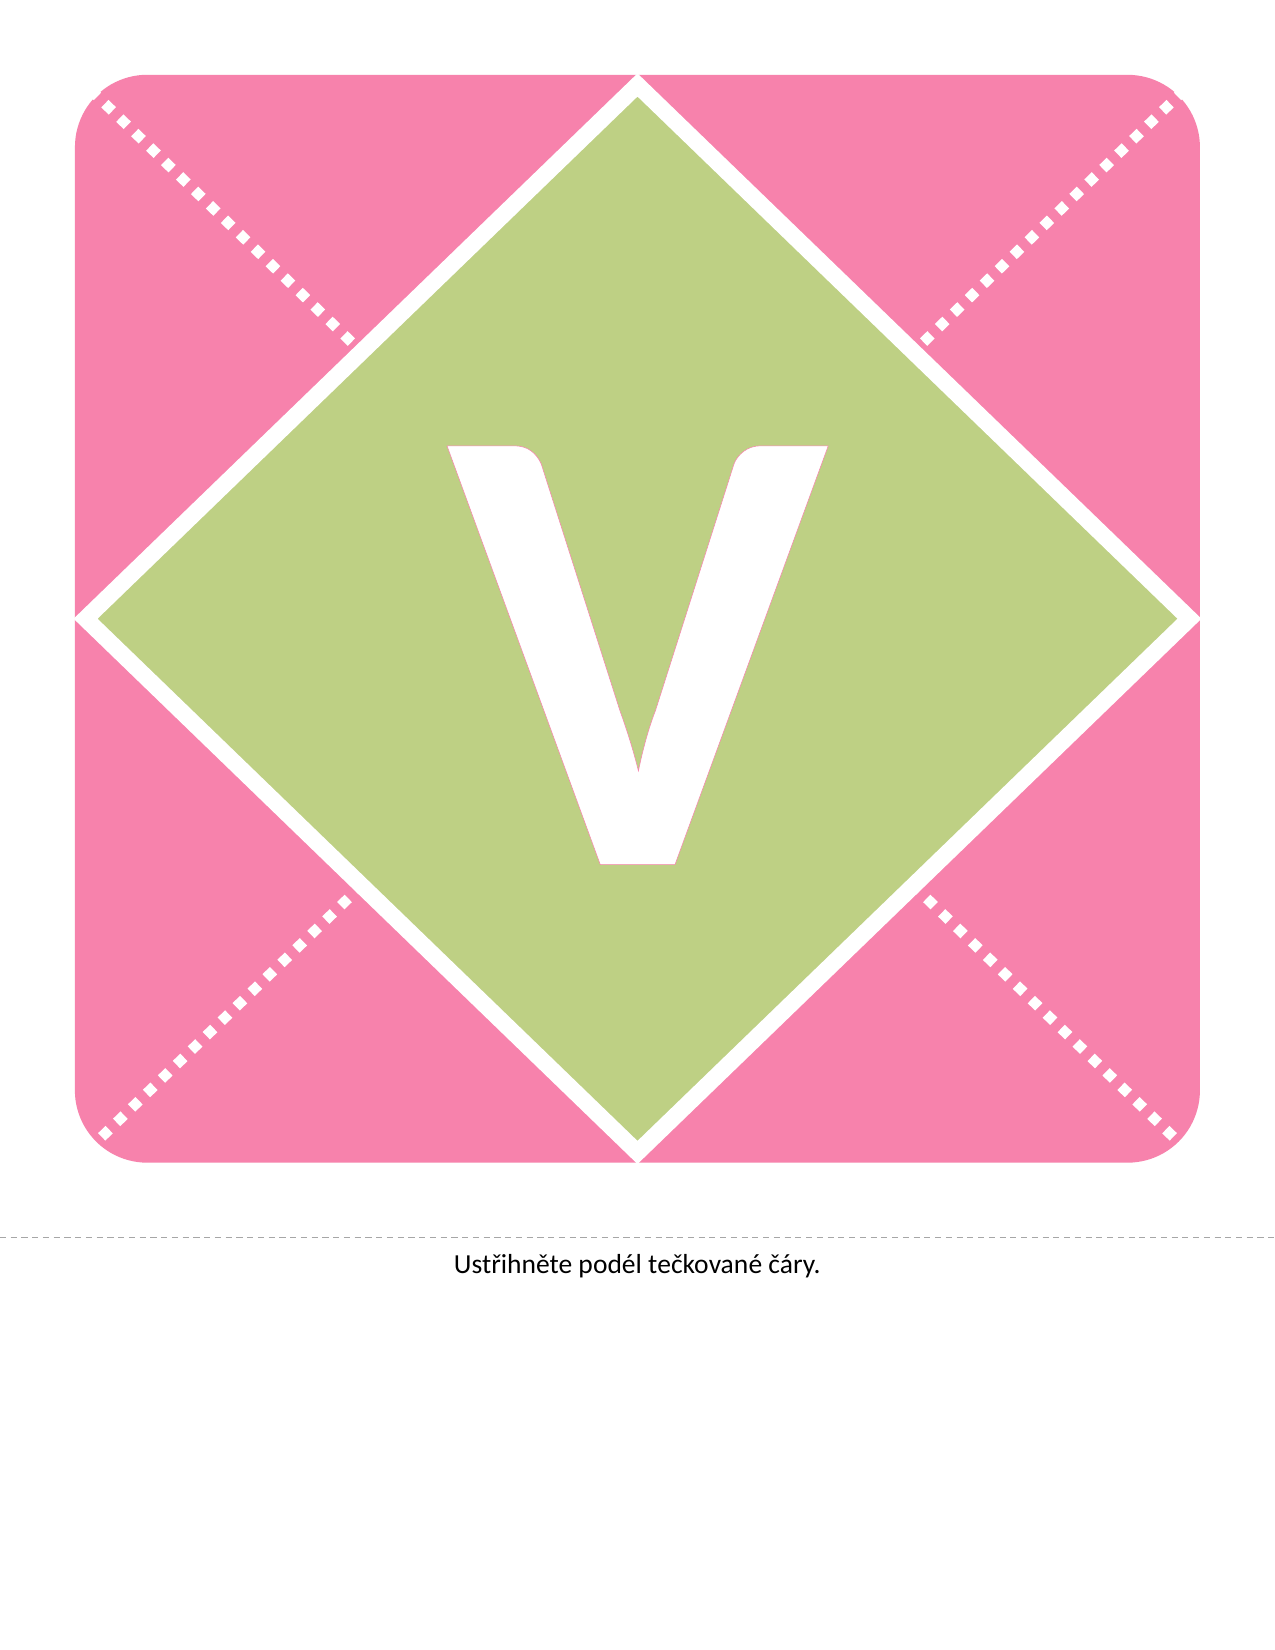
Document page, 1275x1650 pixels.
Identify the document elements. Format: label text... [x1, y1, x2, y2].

title V [159, 150, 1116, 1063]
